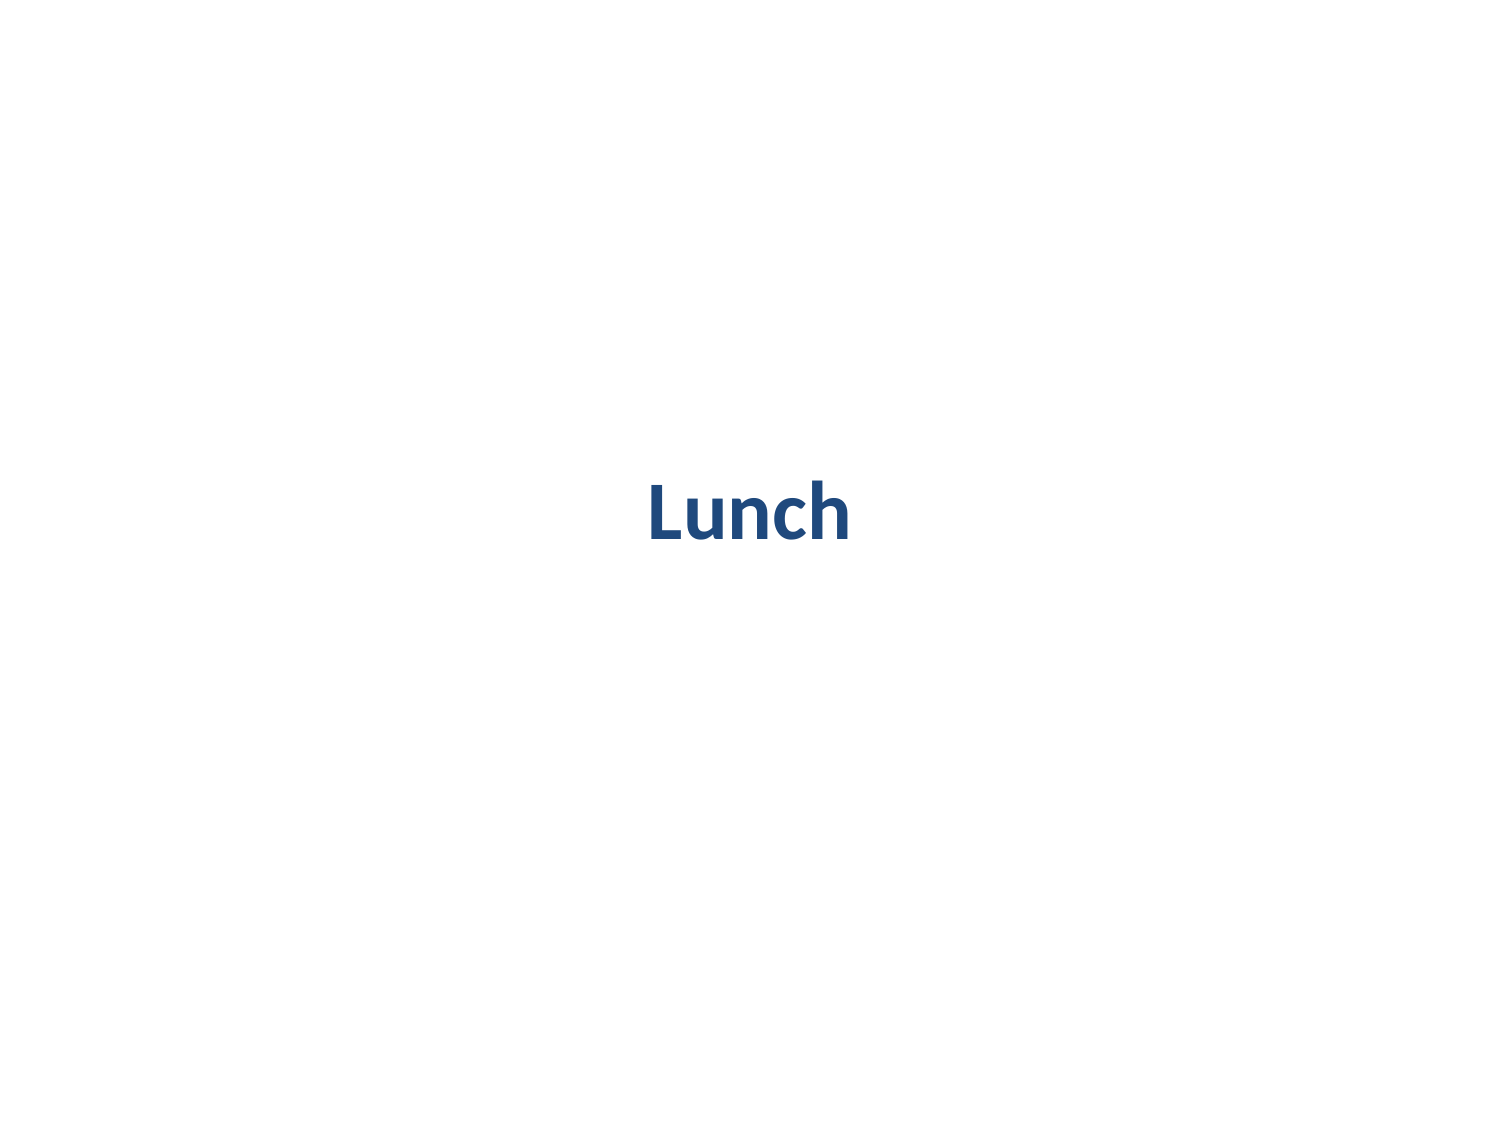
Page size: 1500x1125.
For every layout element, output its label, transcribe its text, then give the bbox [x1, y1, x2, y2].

title Lunch [62, 412, 1438, 600]
